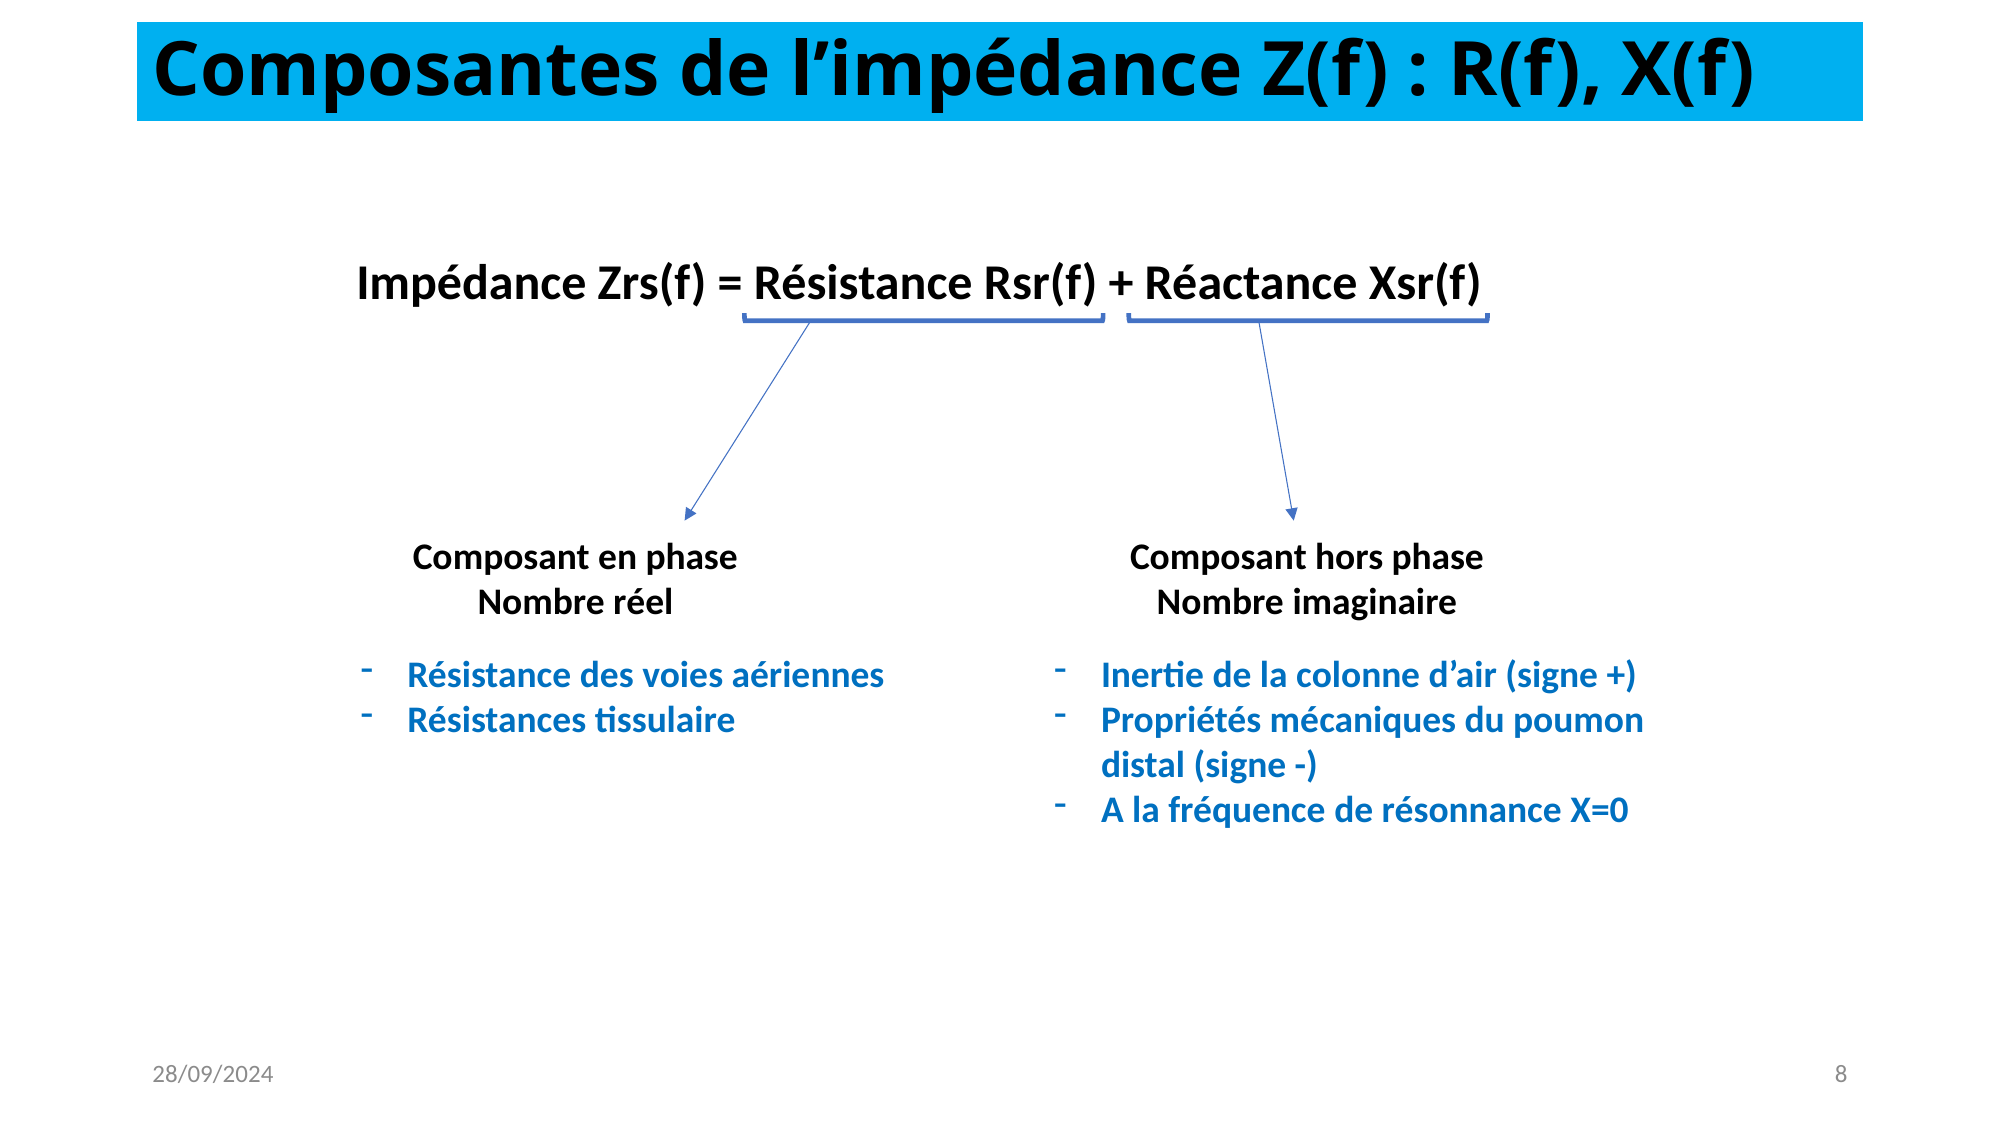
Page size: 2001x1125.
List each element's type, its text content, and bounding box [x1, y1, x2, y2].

title Composantes de l’impédance Z(f) : R(f), X(f) [137, 22, 1863, 121]
text_box [743, 313, 1104, 322]
text_box Composant hors phase Nombre imaginaire [1115, 524, 1500, 630]
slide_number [137, 1042, 588, 1103]
text_box Composant en phase Nombre réel [398, 524, 754, 630]
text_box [684, 320, 811, 521]
text_box Impédance Zrs(f) = Résistance Rsr(f) + Réactance Xsr(f) [341, 242, 1498, 318]
text_box Résistance des voies aériennes Résistances tissulaire [345, 642, 901, 747]
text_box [1258, 320, 1294, 521]
text_box Inertie de la colonne d’air (signe +) Propriétés mécaniques du poumon distal (signe -) A la fréquence de résonnance X=0 [1039, 642, 1750, 837]
text_box [1128, 313, 1489, 322]
slide_number 8 [1412, 1042, 1863, 1103]
